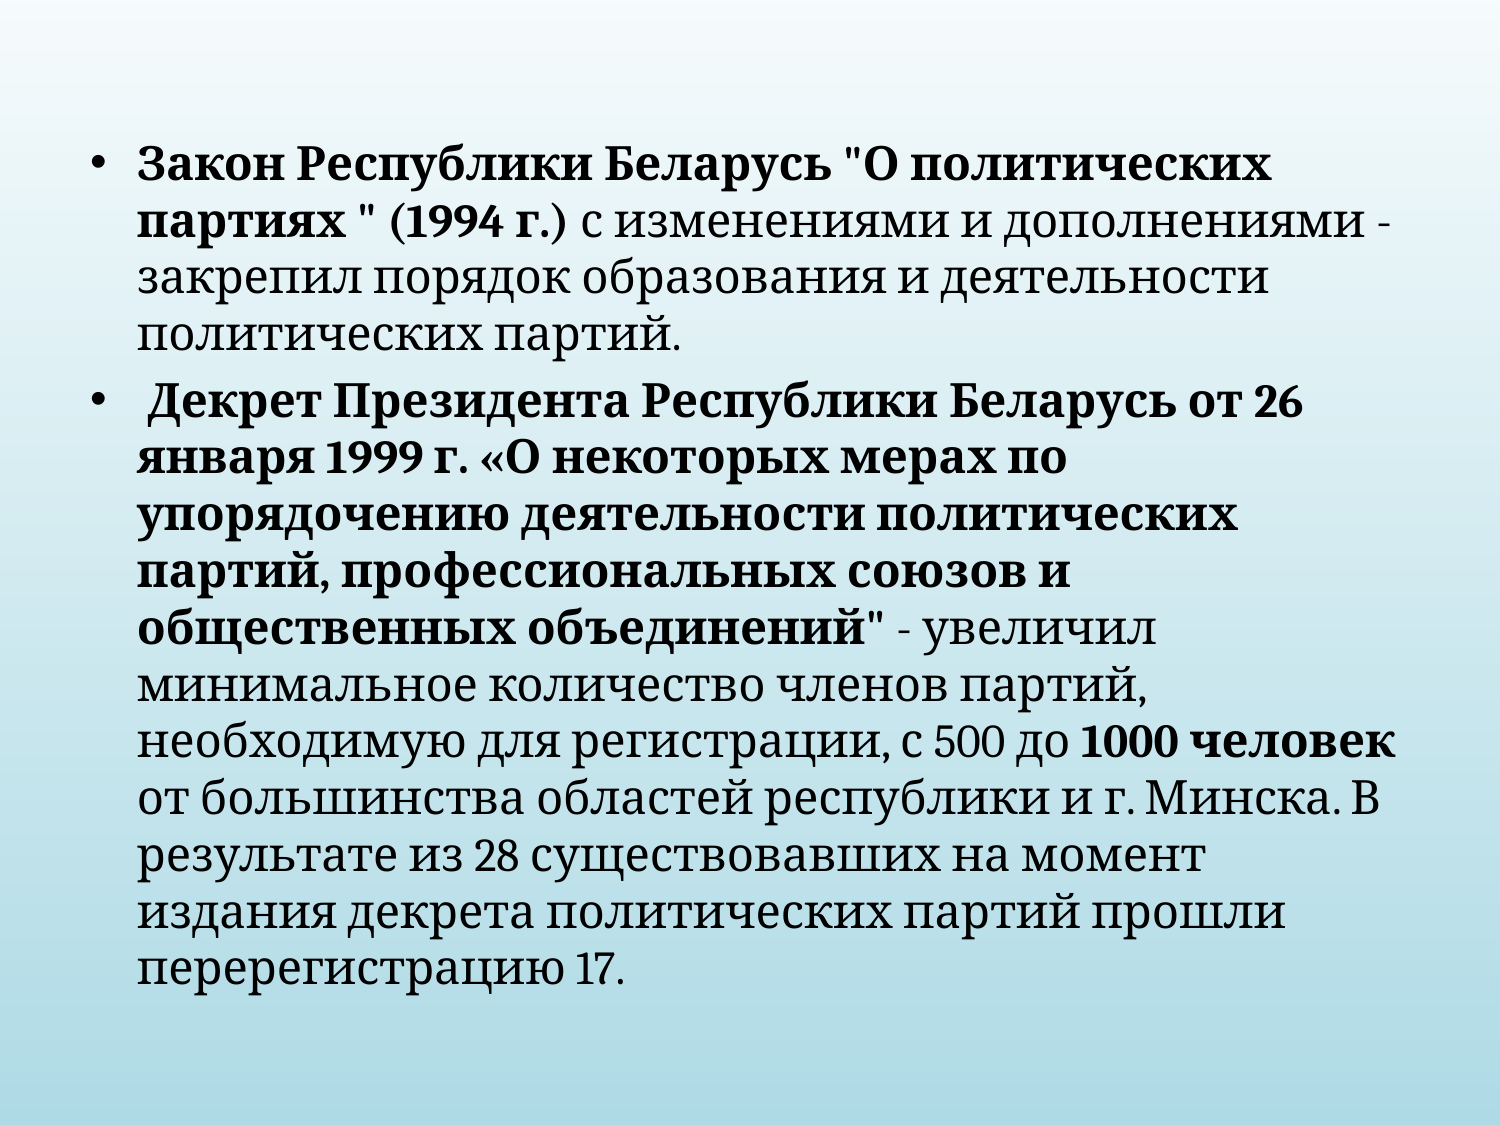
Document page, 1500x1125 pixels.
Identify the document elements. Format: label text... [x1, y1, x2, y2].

list Закон Республики Беларусь "О политических партиях " (1994 г.) с изменениями и дополнениями - закрепил порядок образования и деятельности политических партий. Декрет Президента Республики Беларусь от 26 января 1999 г. «О некоторых мерах по упорядочению деятельности политических партий, профессиональных союзов и общественных объединений" - увеличил минимальное количество членов партий, необходимую для регистрации, с 500 до 1000 человек от большинства областей республики и г. Минска. В результате из 28 существовавших на момент издания декрета политических партий прошли перерегистрацию 17. [75, 125, 1425, 1005]
